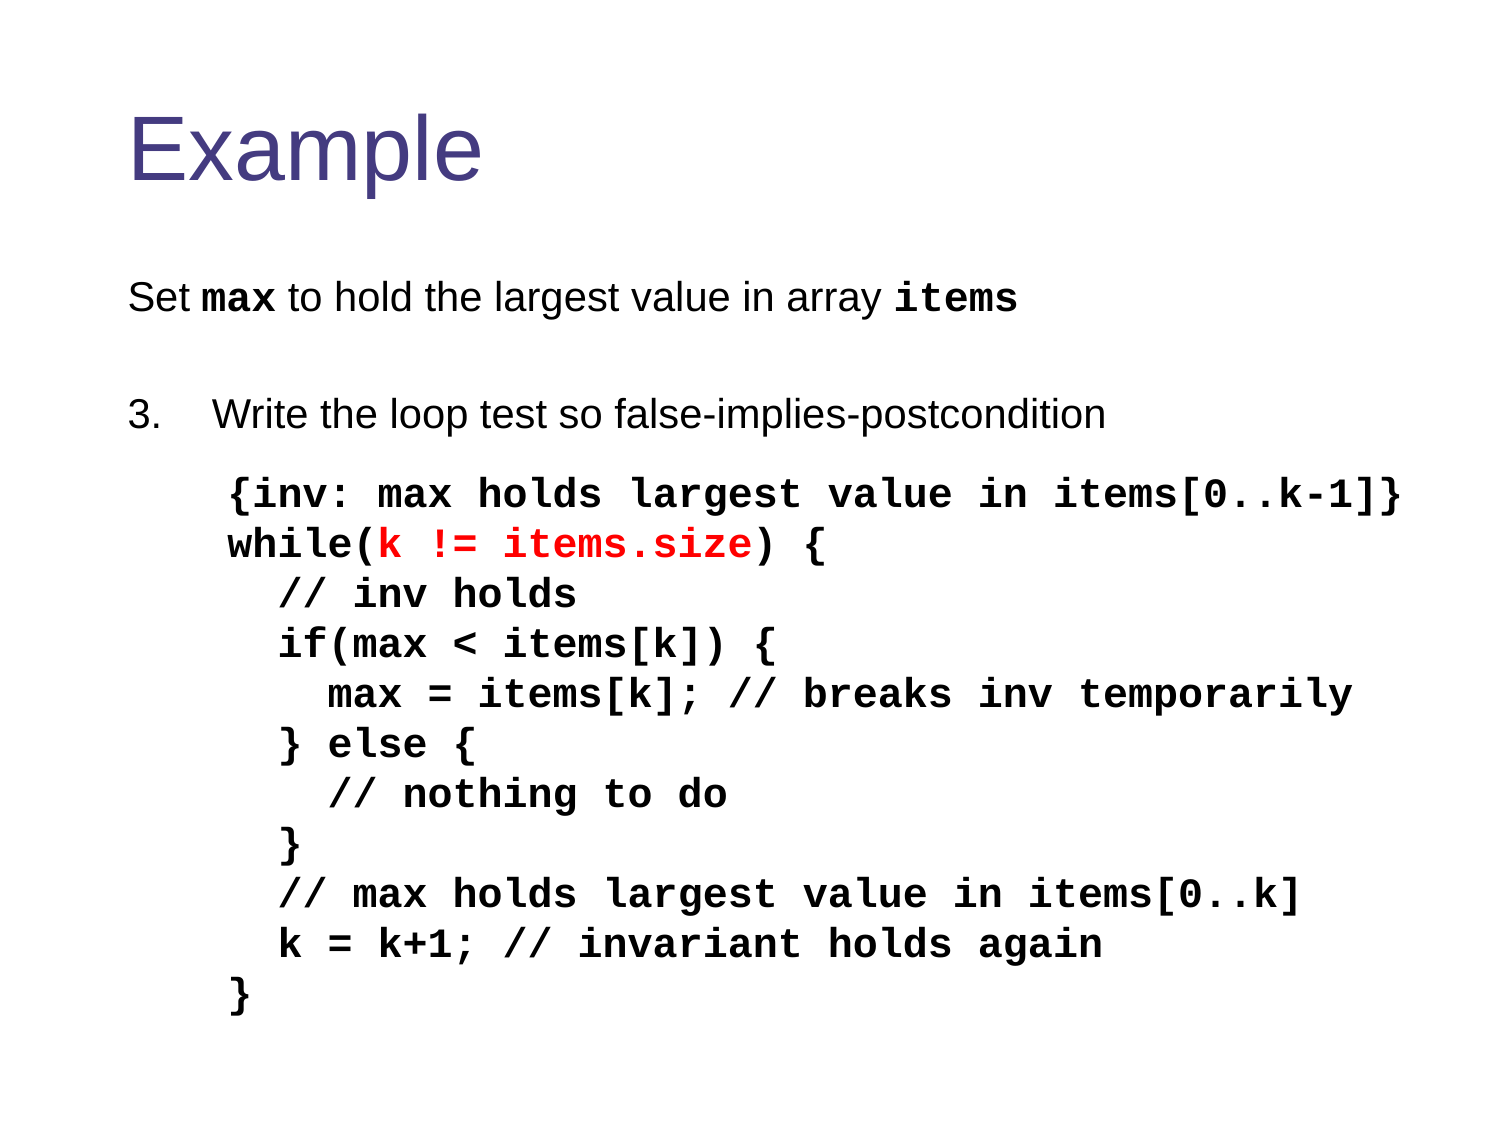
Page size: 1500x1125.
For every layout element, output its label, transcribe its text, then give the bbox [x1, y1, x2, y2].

title Example [112, 50, 1388, 238]
list Set max to hold the largest value in array items Write the loop test so false-implies-postcondition {inv: max holds largest value in items[0..k-1]} while(k != items.size) { // inv holds if(max < items[k]) { max = items[k]; // breaks inv temporarily } else { // nothing to do } // max holds largest value in items[0..k] k = k+1; // invariant holds again } [112, 262, 1425, 1000]
